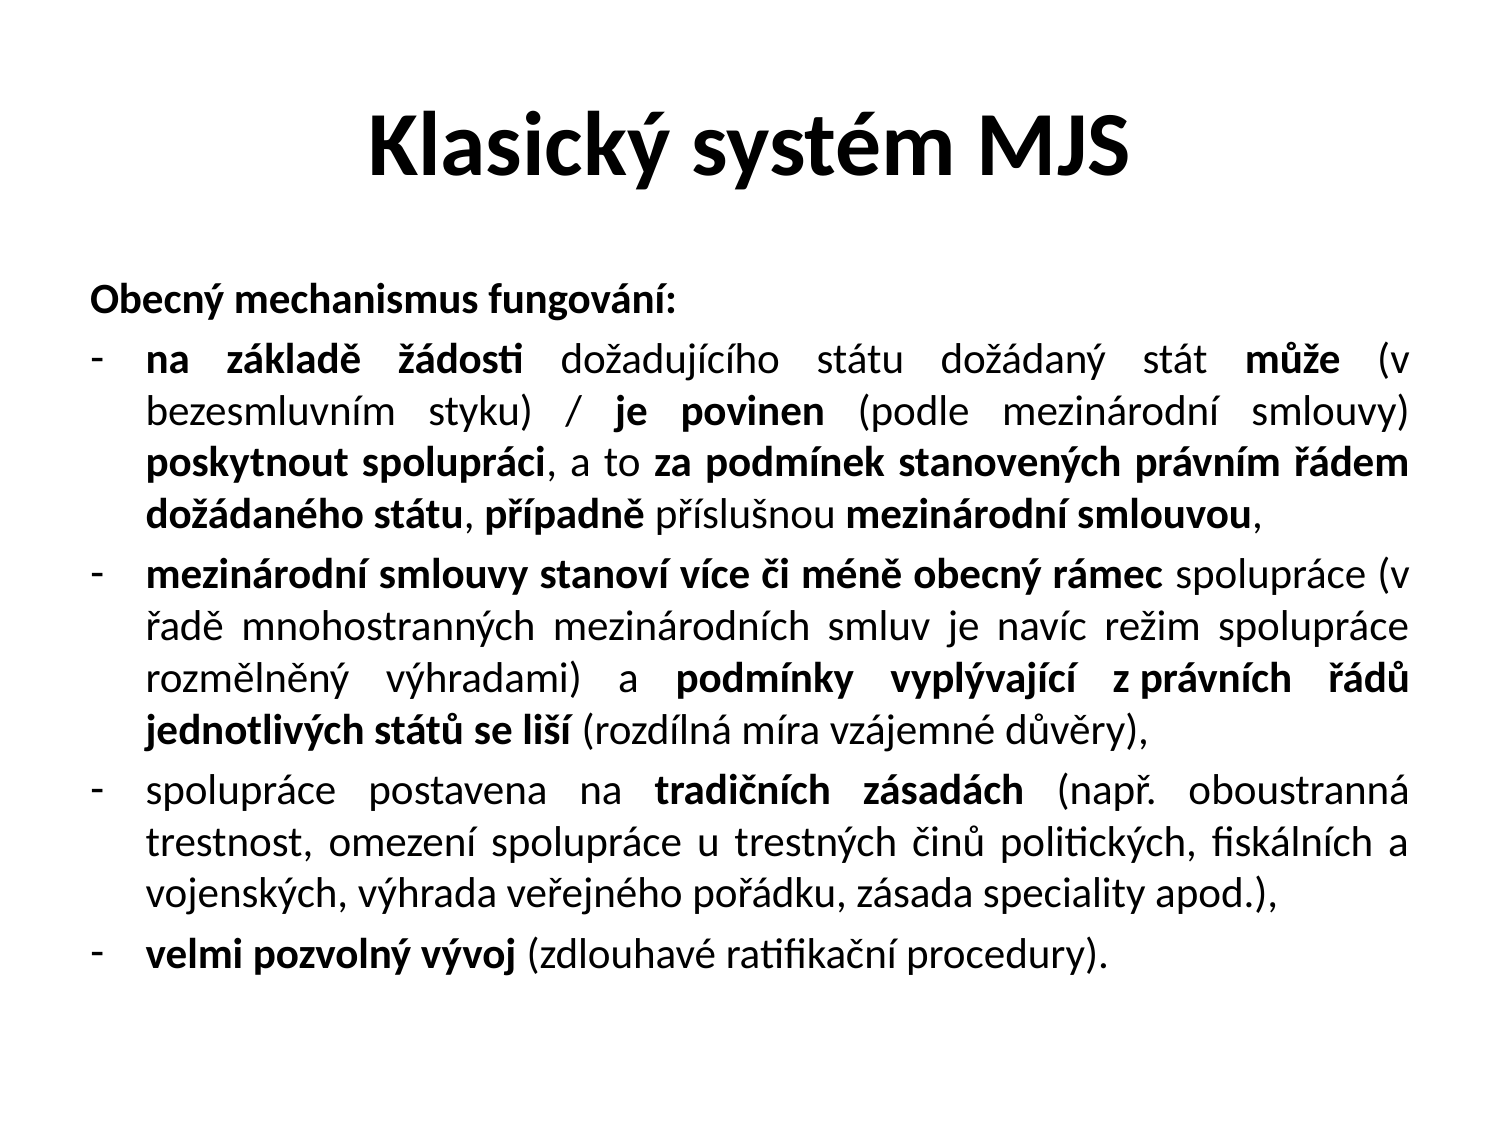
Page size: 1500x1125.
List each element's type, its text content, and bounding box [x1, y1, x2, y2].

list Obecný mechanismus fungování: na základě žádosti dožadujícího státu dožádaný stát může (v bezesmluvním styku) / je povinen (podle mezinárodní smlouvy) poskytnout spolupráci, a to za podmínek stanovených právním řádem dožádaného státu, případně příslušnou mezinárodní smlouvou, mezinárodní smlouvy stanoví více či méně obecný rámec spolupráce (v řadě mnohostranných mezinárodních smluv je navíc režim spolupráce rozmělněný výhradami) a podmínky vyplývající z právních řádů jednotlivých států se liší (rozdílná míra vzájemné důvěry), spolupráce postavena na tradičních zásadách (např. oboustranná trestnost, omezení spolupráce u trestných činů politických, fiskálních a vojenských, výhrada veřejného pořádku, zásada speciality apod.), velmi pozvolný vývoj (zdlouhavé ratifikační procedury). [75, 262, 1425, 1005]
title Klasický systém MJS [75, 45, 1425, 233]
